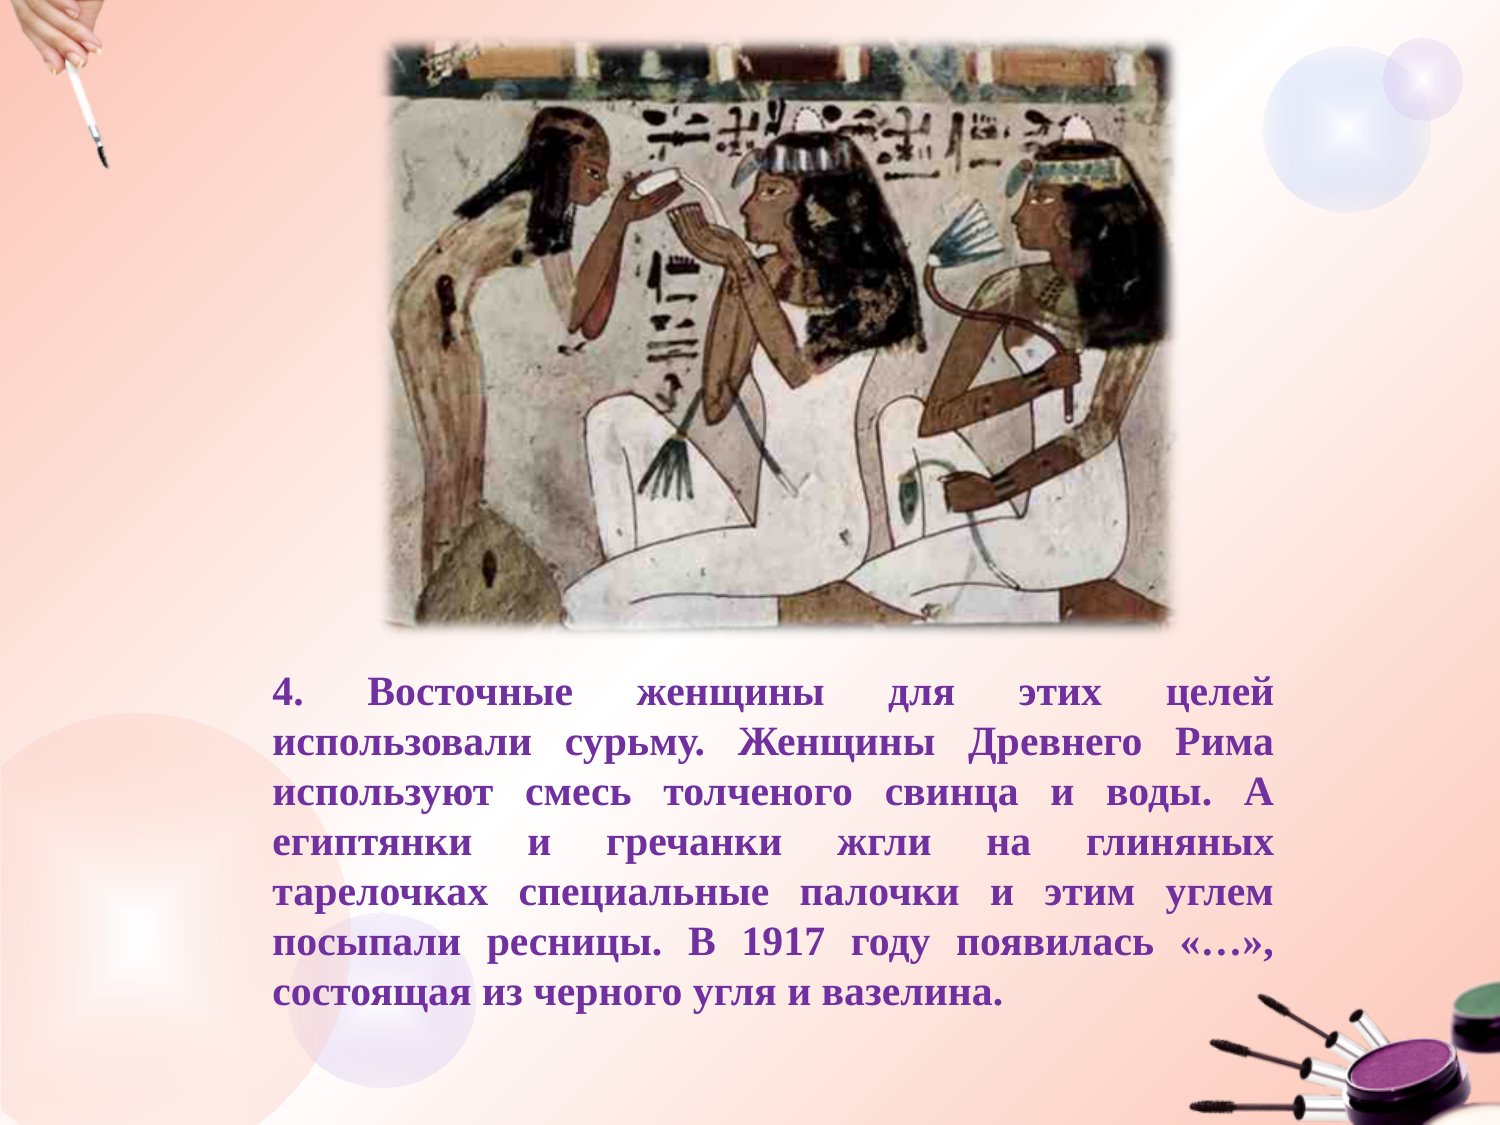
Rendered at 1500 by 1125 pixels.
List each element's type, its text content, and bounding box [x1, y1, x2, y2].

picture [0, 0, 150, 175]
picture [1187, 974, 1500, 1125]
picture [371, 30, 1186, 644]
text_box 4. Восточные женщины для этих целей использовали сурьму. Женщины Древнего Рима используют смесь толченого свинца и воды. А египтянки и гречанки жгли на глиняных тарелочках специальные палочки и этим углем посыпали ресницы. В 1917 году появилась «…», состоящая из черного угля и вазелина. [257, 656, 1290, 1022]
